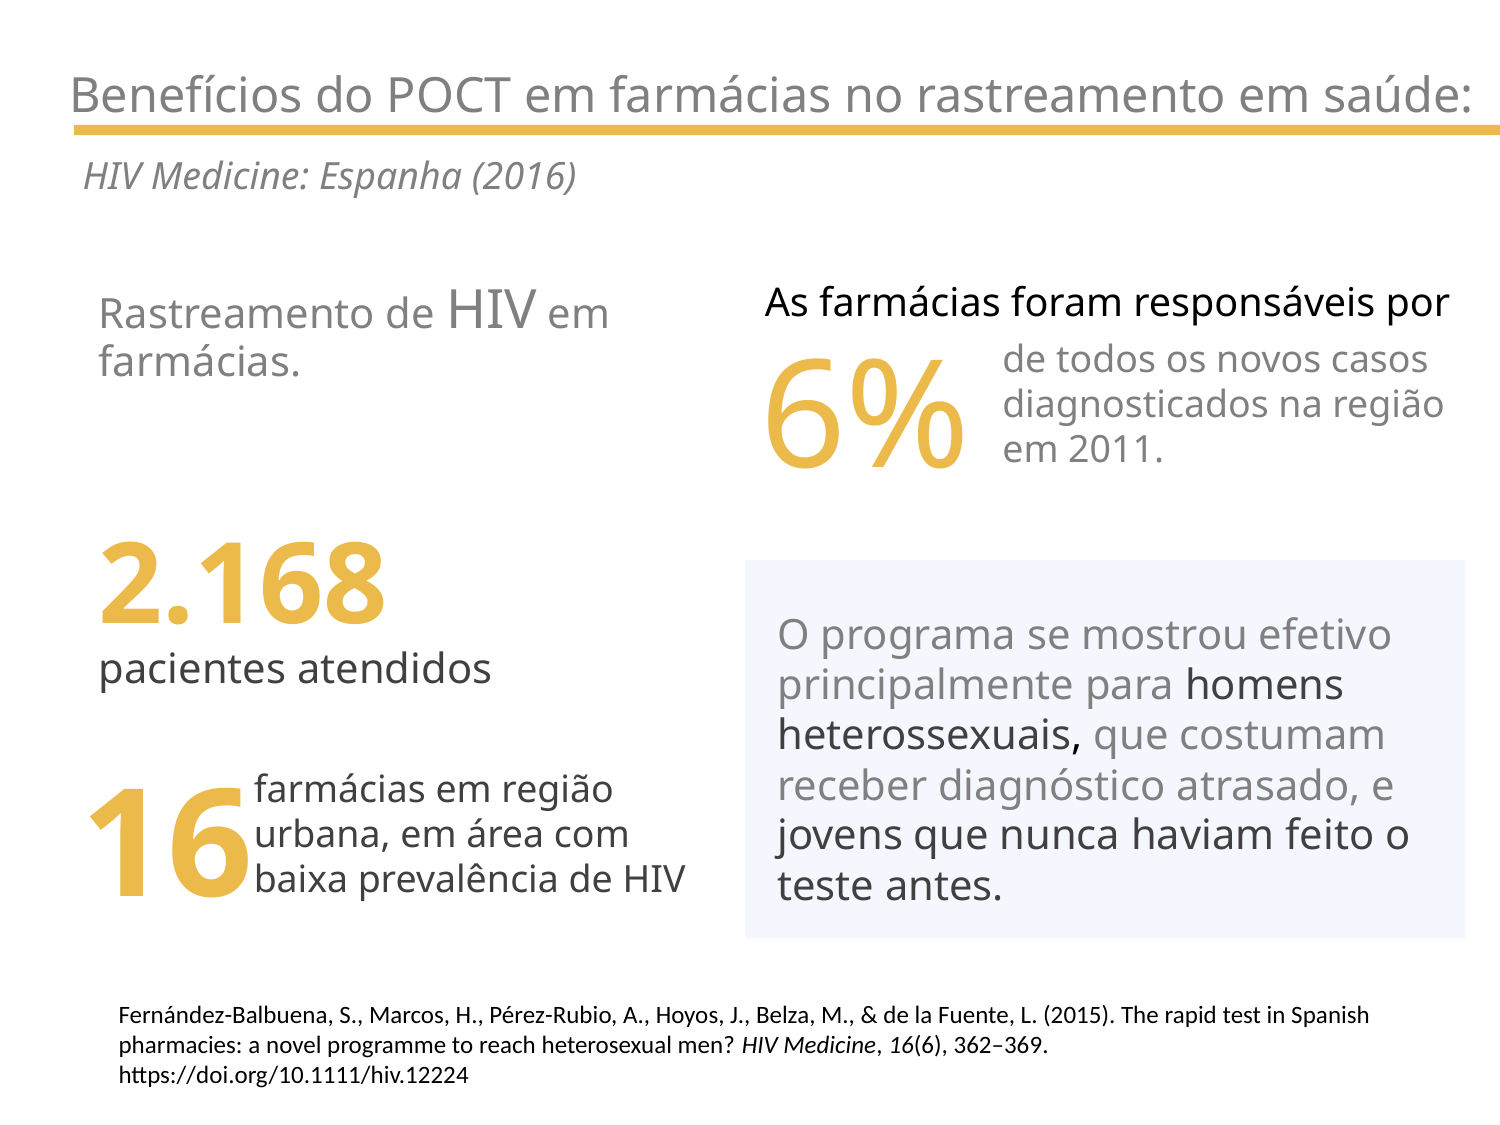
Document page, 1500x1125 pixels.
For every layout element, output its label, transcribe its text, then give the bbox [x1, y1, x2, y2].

text_box [744, 559, 1466, 939]
text_box Rastreamento de HIV em farmácias. 2.168 pacientes atendidos [84, 274, 664, 704]
text_box 16 [66, 739, 270, 934]
text_box O programa se mostrou efetivo principalmente para homens heterossexuais, que costumam receber diagnóstico atrasado, e jovens que nunca haviam feito o teste antes. [762, 550, 1477, 916]
text_box ﻿﻿HIV Medicine: Espanha (2016) [68, 145, 593, 205]
text_box 6% [745, 309, 988, 685]
text_box de todos os novos casos diagnosticados na região em 2011. [987, 327, 1464, 478]
text_box As farmácias foram responsáveis por [749, 269, 1470, 380]
text_box Benefícios do POCT em farmácias no rastreamento em saúde: ﻿ [54, 56, 1500, 239]
text_box Fernández-Balbuena, S., Marcos, H., Pérez-Rubio, A., Hoyos, J., Belza, M., & de la Fuente, L. (2015). The rapid test in Spanish pharmacies: a novel programme to reach heterosexual men? HIV Medicine, 16(6), 362–369. https://doi.org/10.1111/hiv.12224 [103, 990, 1391, 1096]
text_box [73, 124, 1500, 136]
text_box farmácias em região urbana, em área com baixa prevalência de HIV [239, 757, 707, 908]
